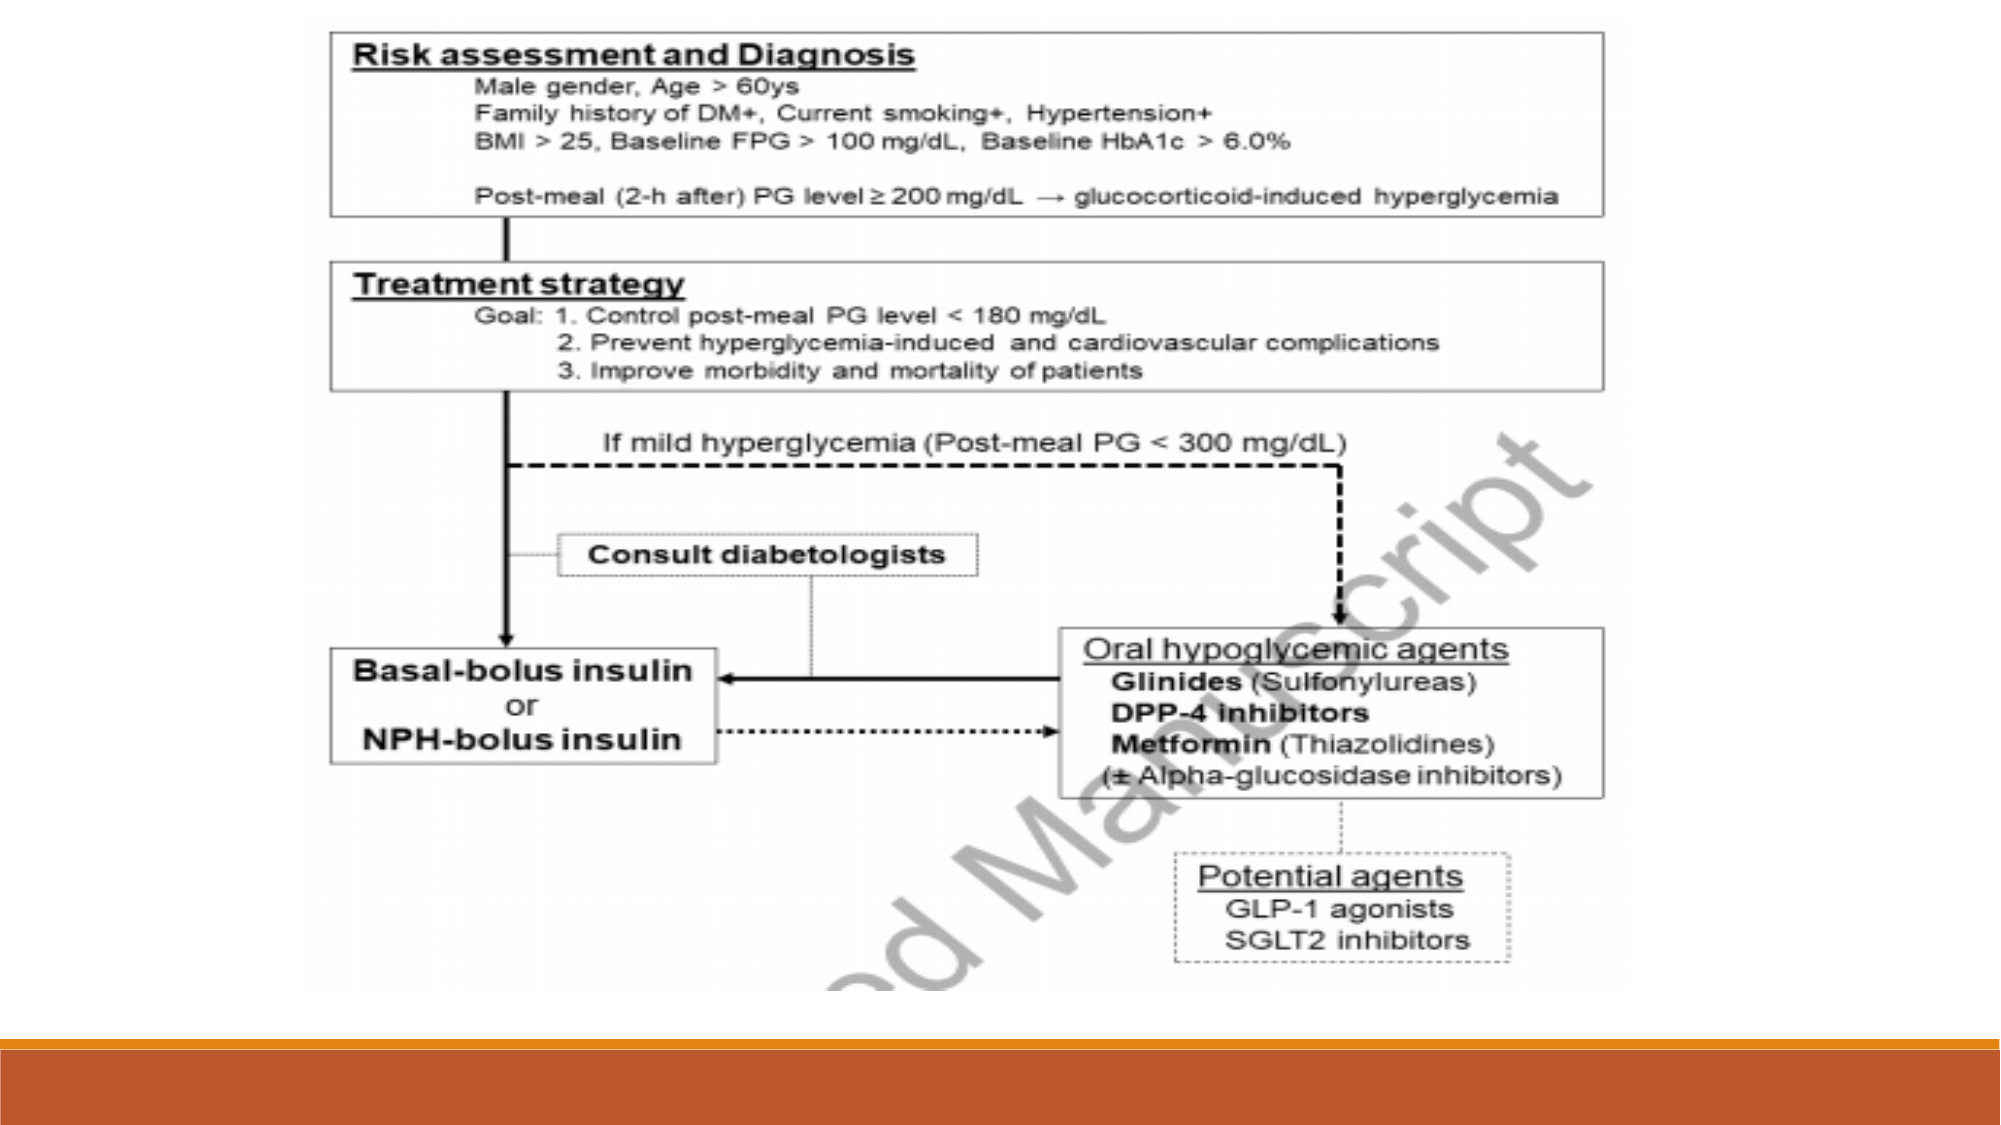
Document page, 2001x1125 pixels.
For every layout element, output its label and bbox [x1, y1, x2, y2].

picture [249, 14, 1699, 992]
